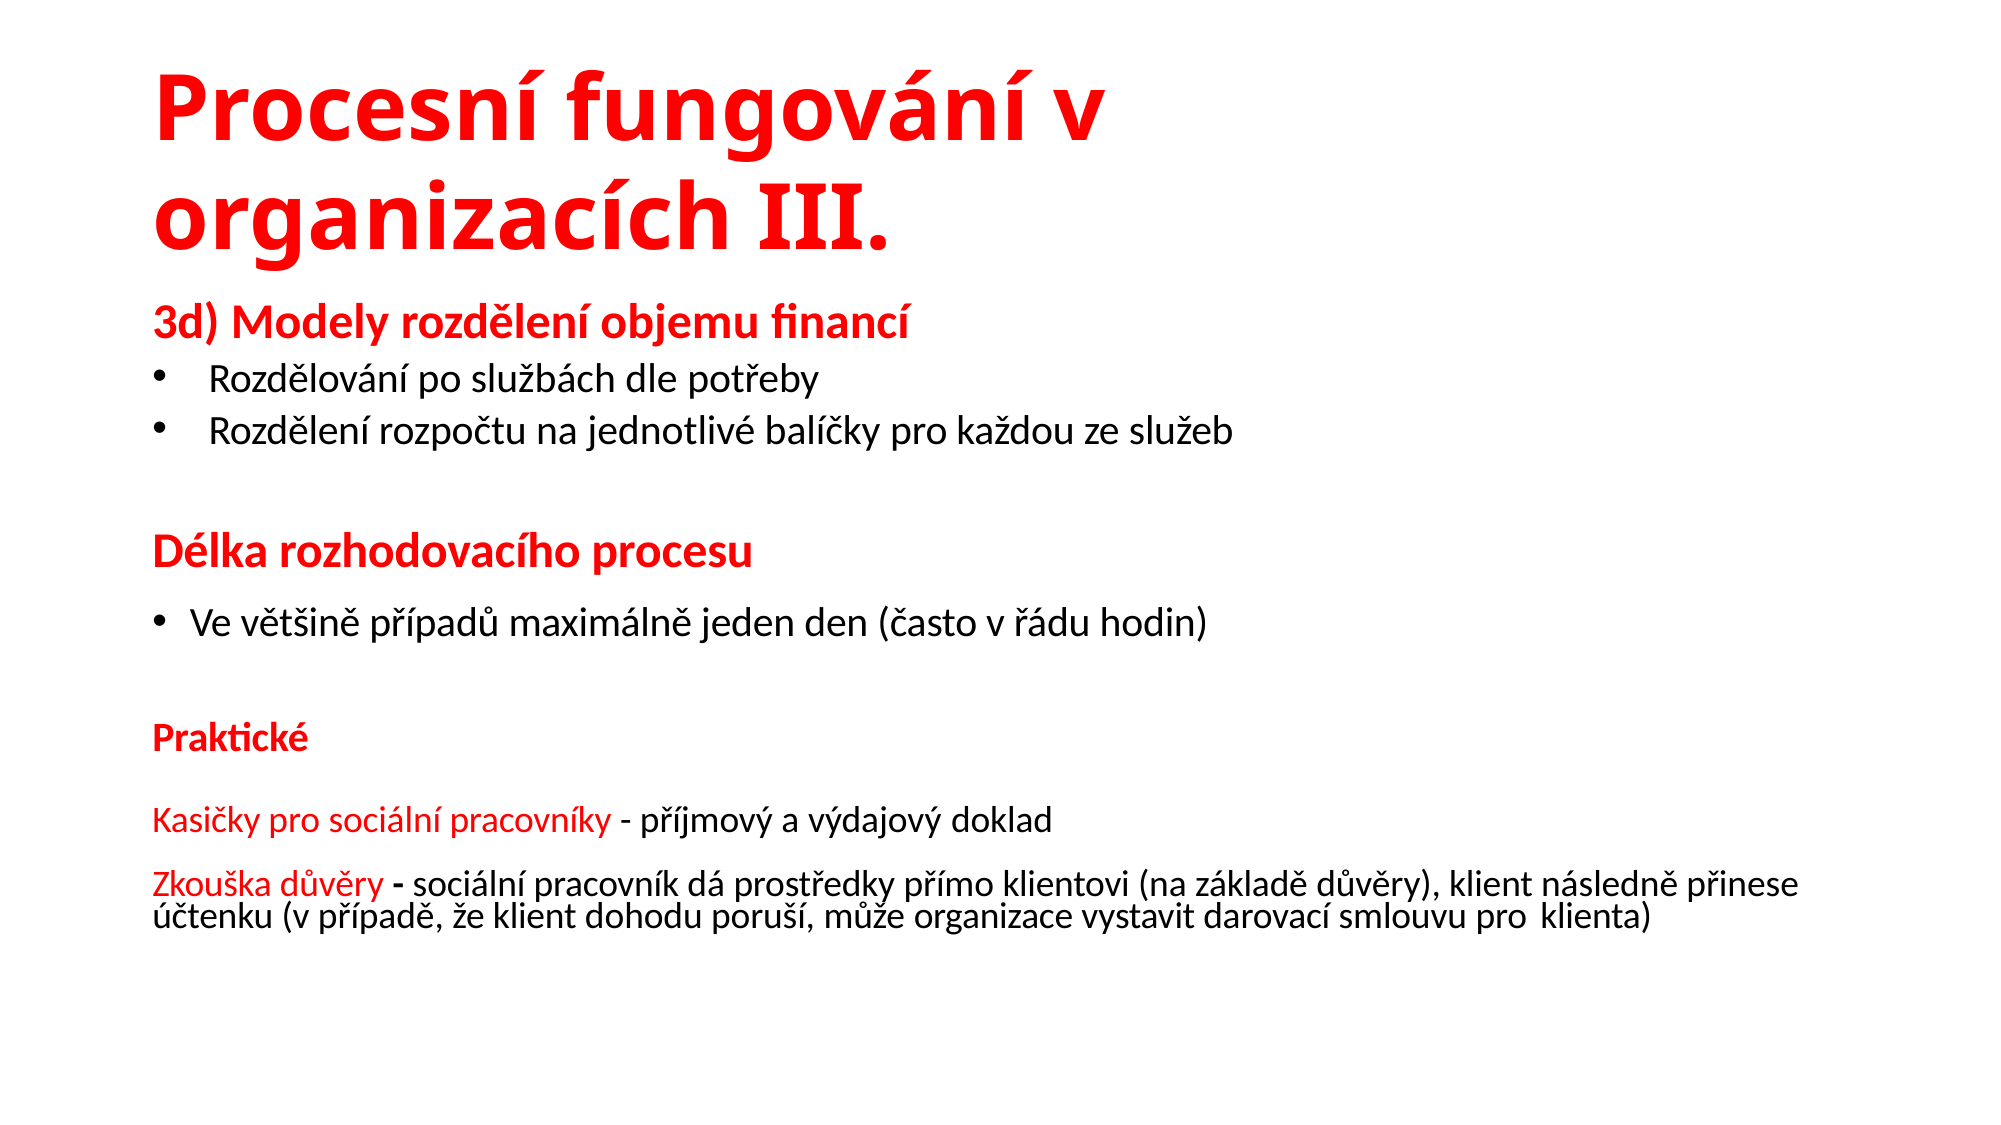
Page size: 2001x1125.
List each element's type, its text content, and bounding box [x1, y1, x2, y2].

title Procesní fungování v organizacích III. [150, 46, 1470, 269]
text_box 3d) Modely rozdělení objemu financí Rozdělování po službách dle potřeby Rozdělení rozpočtu na jednotlivé balíčky pro každou ze služeb Délka rozhodovacího procesu Ve většině případů maximálně jeden den (často v řádu hodin) Praktické Kasičky pro sociální pracovníky - příjmový a výdajový doklad Zkouška důvěry - sociální pracovník dá prostředky přímo klientovi (na základě důvěry), klient následně přinese účtenku (v případě, že klient dohodu poruší, může organizace vystavit darovací smlouvu pro klienta) [150, 286, 1822, 1018]
